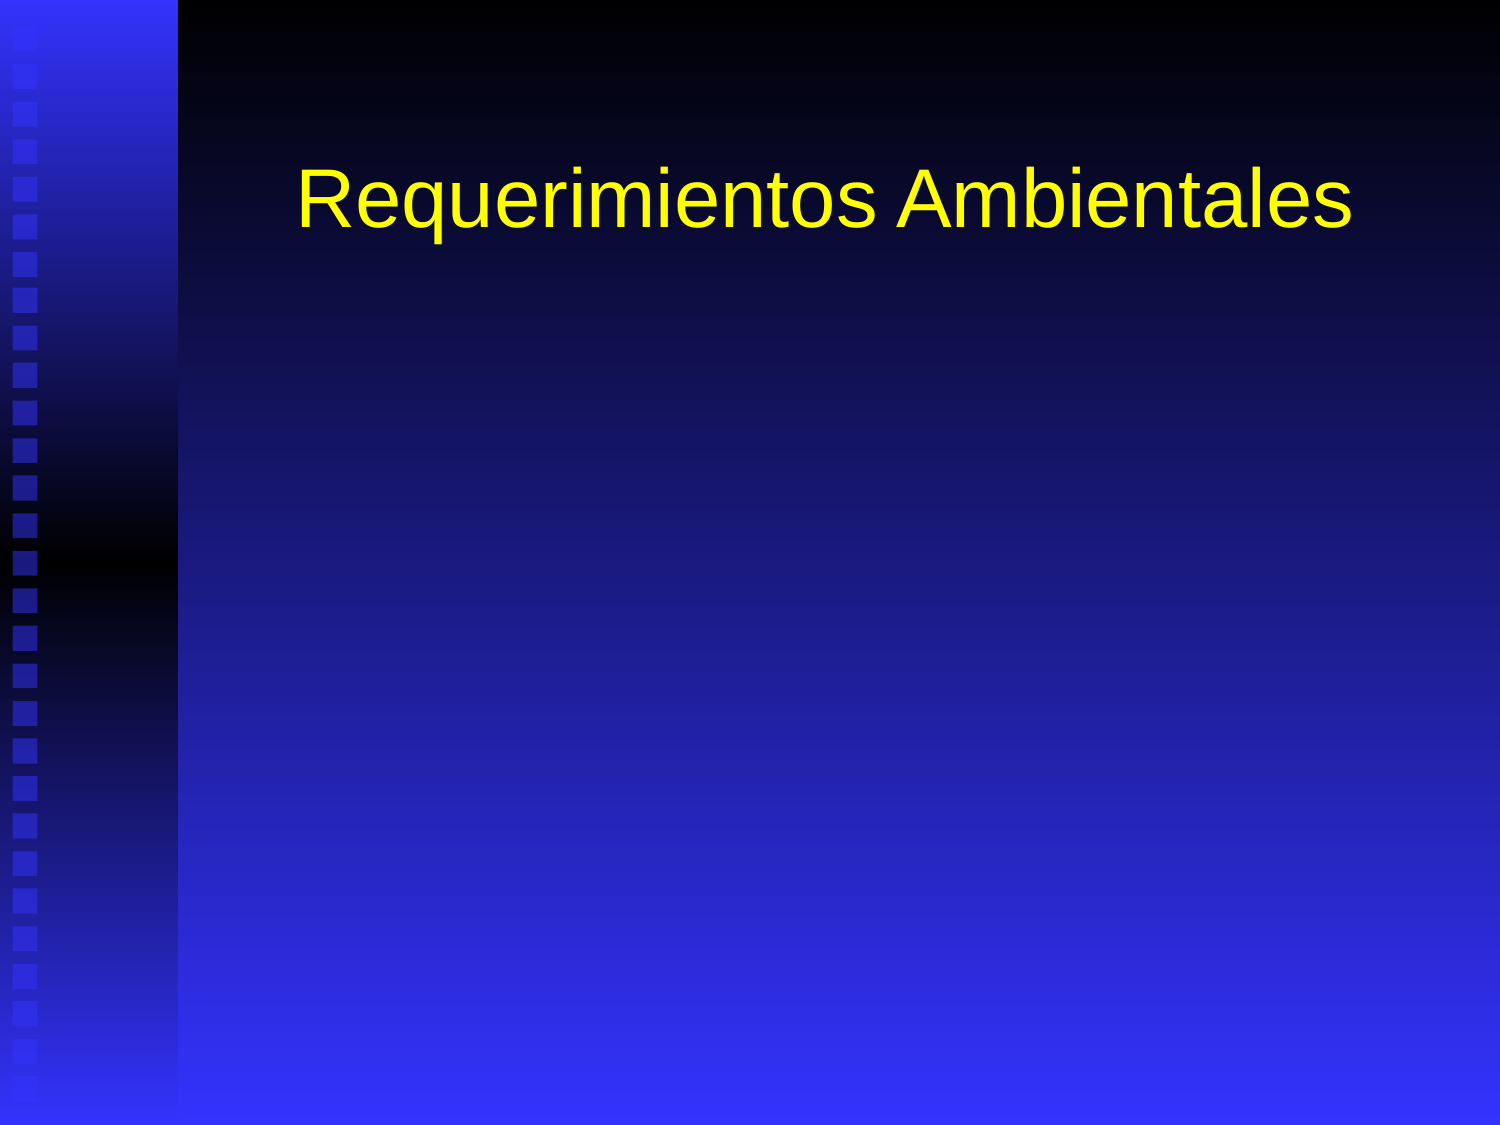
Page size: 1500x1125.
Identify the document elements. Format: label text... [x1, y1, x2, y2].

title Requerimientos Ambientales [187, 99, 1463, 288]
